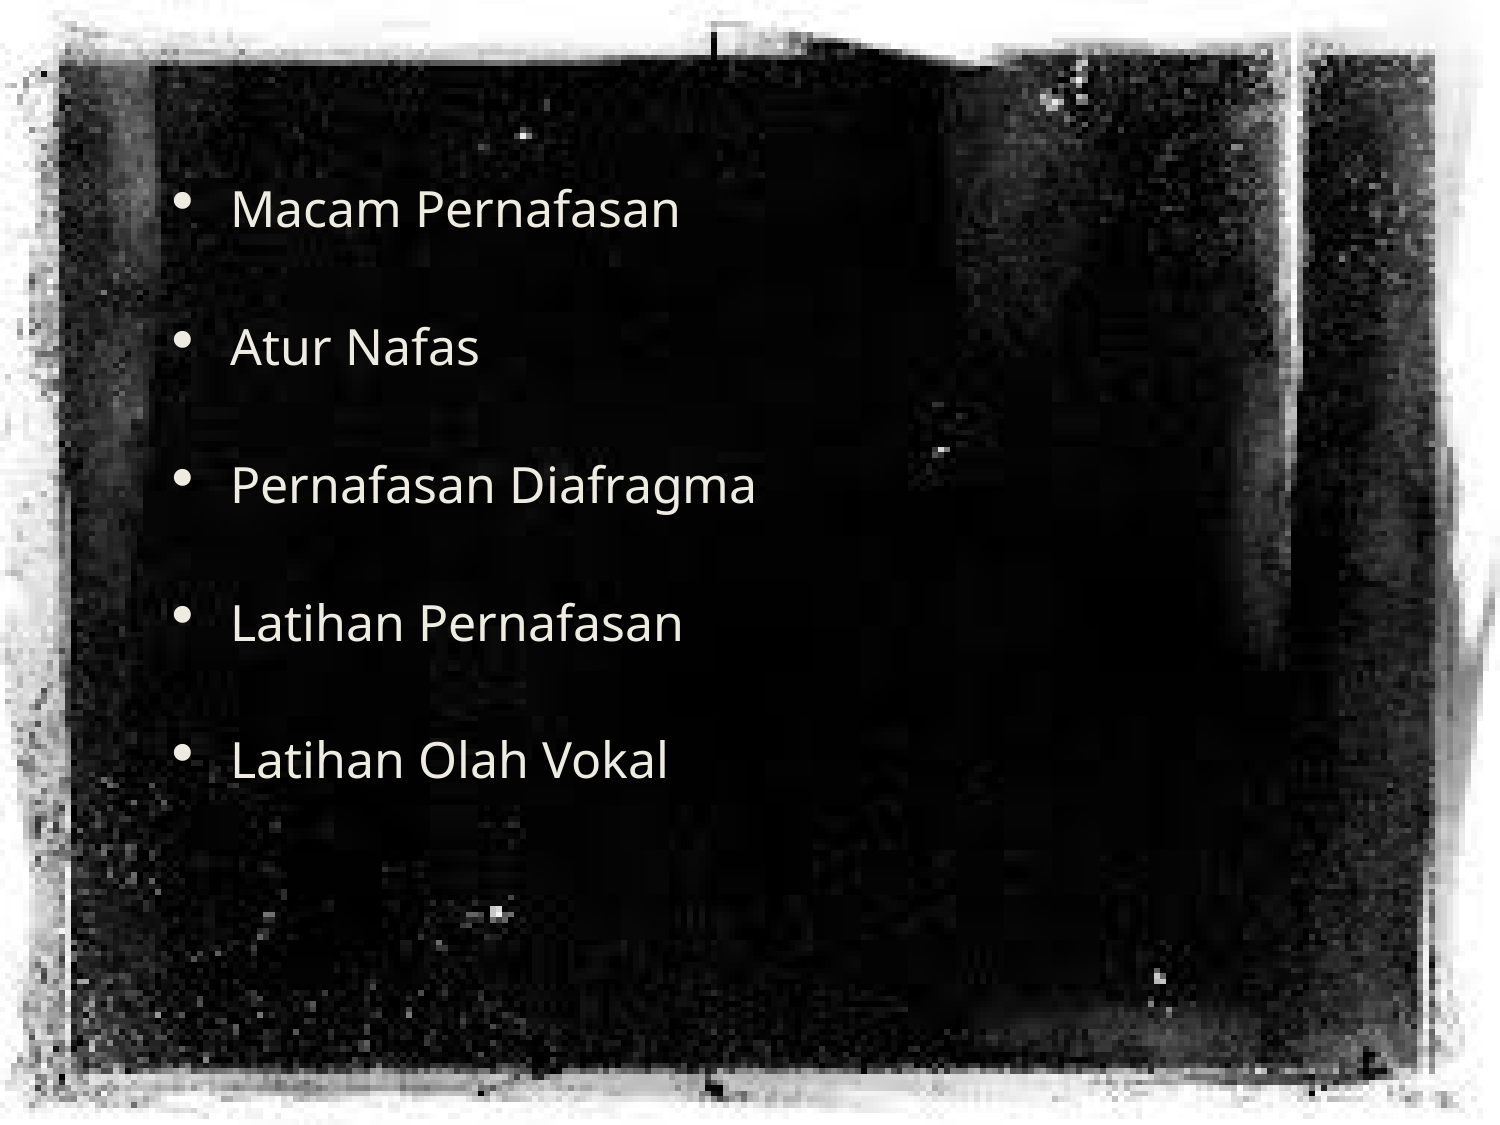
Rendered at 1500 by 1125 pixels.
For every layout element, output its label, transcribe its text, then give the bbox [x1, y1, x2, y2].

text_box Macam Pernafasan Atur Nafas Pernafasan Diafragma Latihan Pernafasan Latihan Olah Vokal [159, 160, 798, 854]
title [624, 727, 1475, 1125]
picture [0, 0, 1500, 1125]
